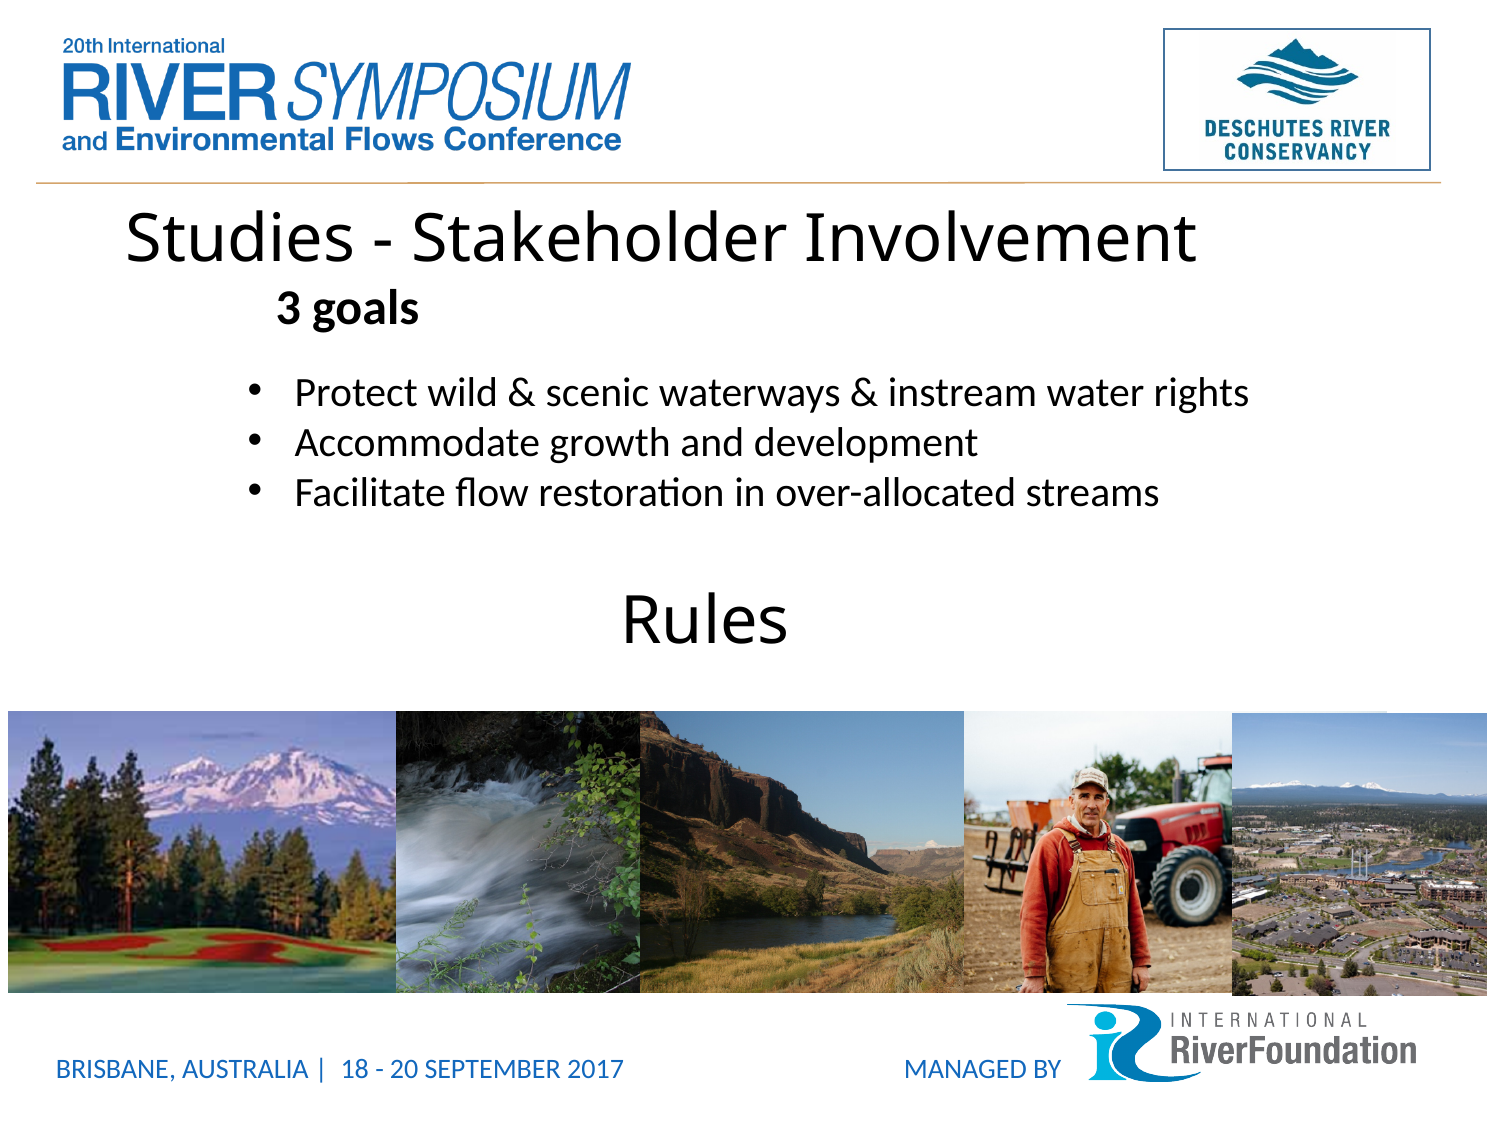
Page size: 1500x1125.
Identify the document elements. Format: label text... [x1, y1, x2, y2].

text_box Studies - Stakeholder Involvement 3 goals [110, 187, 1442, 342]
picture [1067, 1004, 1139, 1082]
text_box Rules [605, 569, 1242, 664]
text_box [1163, 28, 1431, 171]
text_box BRISBANE, AUSTRALIA | 18 - 20 SEPTEMBER 2017 [40, 1042, 713, 1092]
picture [1109, 1036, 1120, 1068]
text_box MANAGED BY [889, 1042, 1100, 1092]
picture [8, 711, 1487, 996]
text_box Protect wild & scenic waterways & instream water rights Accommodate growth and development Facilitate flow restoration in over-allocated streams [233, 357, 1360, 522]
picture [1199, 31, 1396, 166]
picture [30, 24, 661, 175]
picture [1127, 1004, 1416, 1082]
